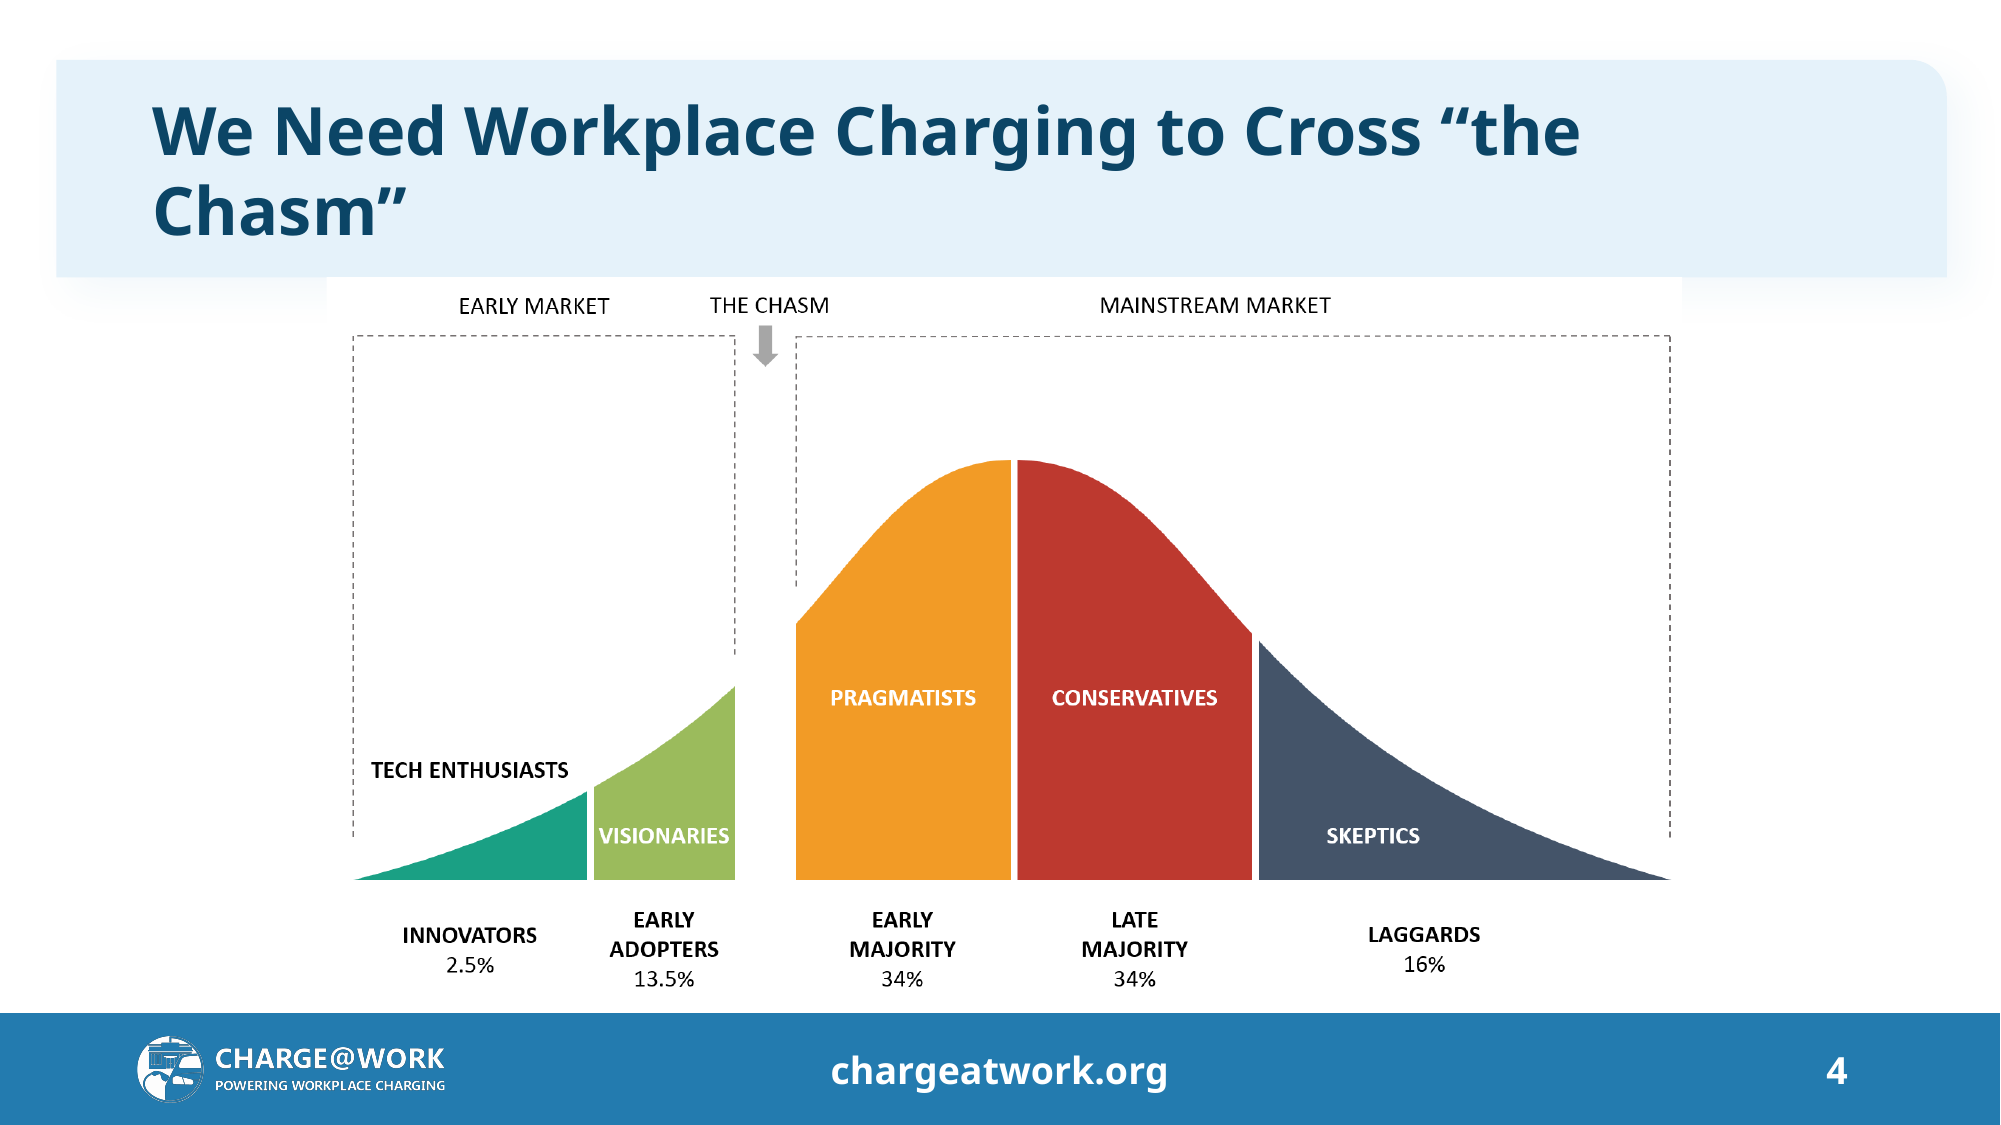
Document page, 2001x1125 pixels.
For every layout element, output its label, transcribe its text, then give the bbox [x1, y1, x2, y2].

footer chargeatwork.org [662, 1042, 1338, 1103]
picture [326, 277, 1683, 999]
title We Need Workplace Charging to Cross “the Chasm” [137, 59, 1863, 278]
slide_number 4 [1412, 1042, 1863, 1103]
